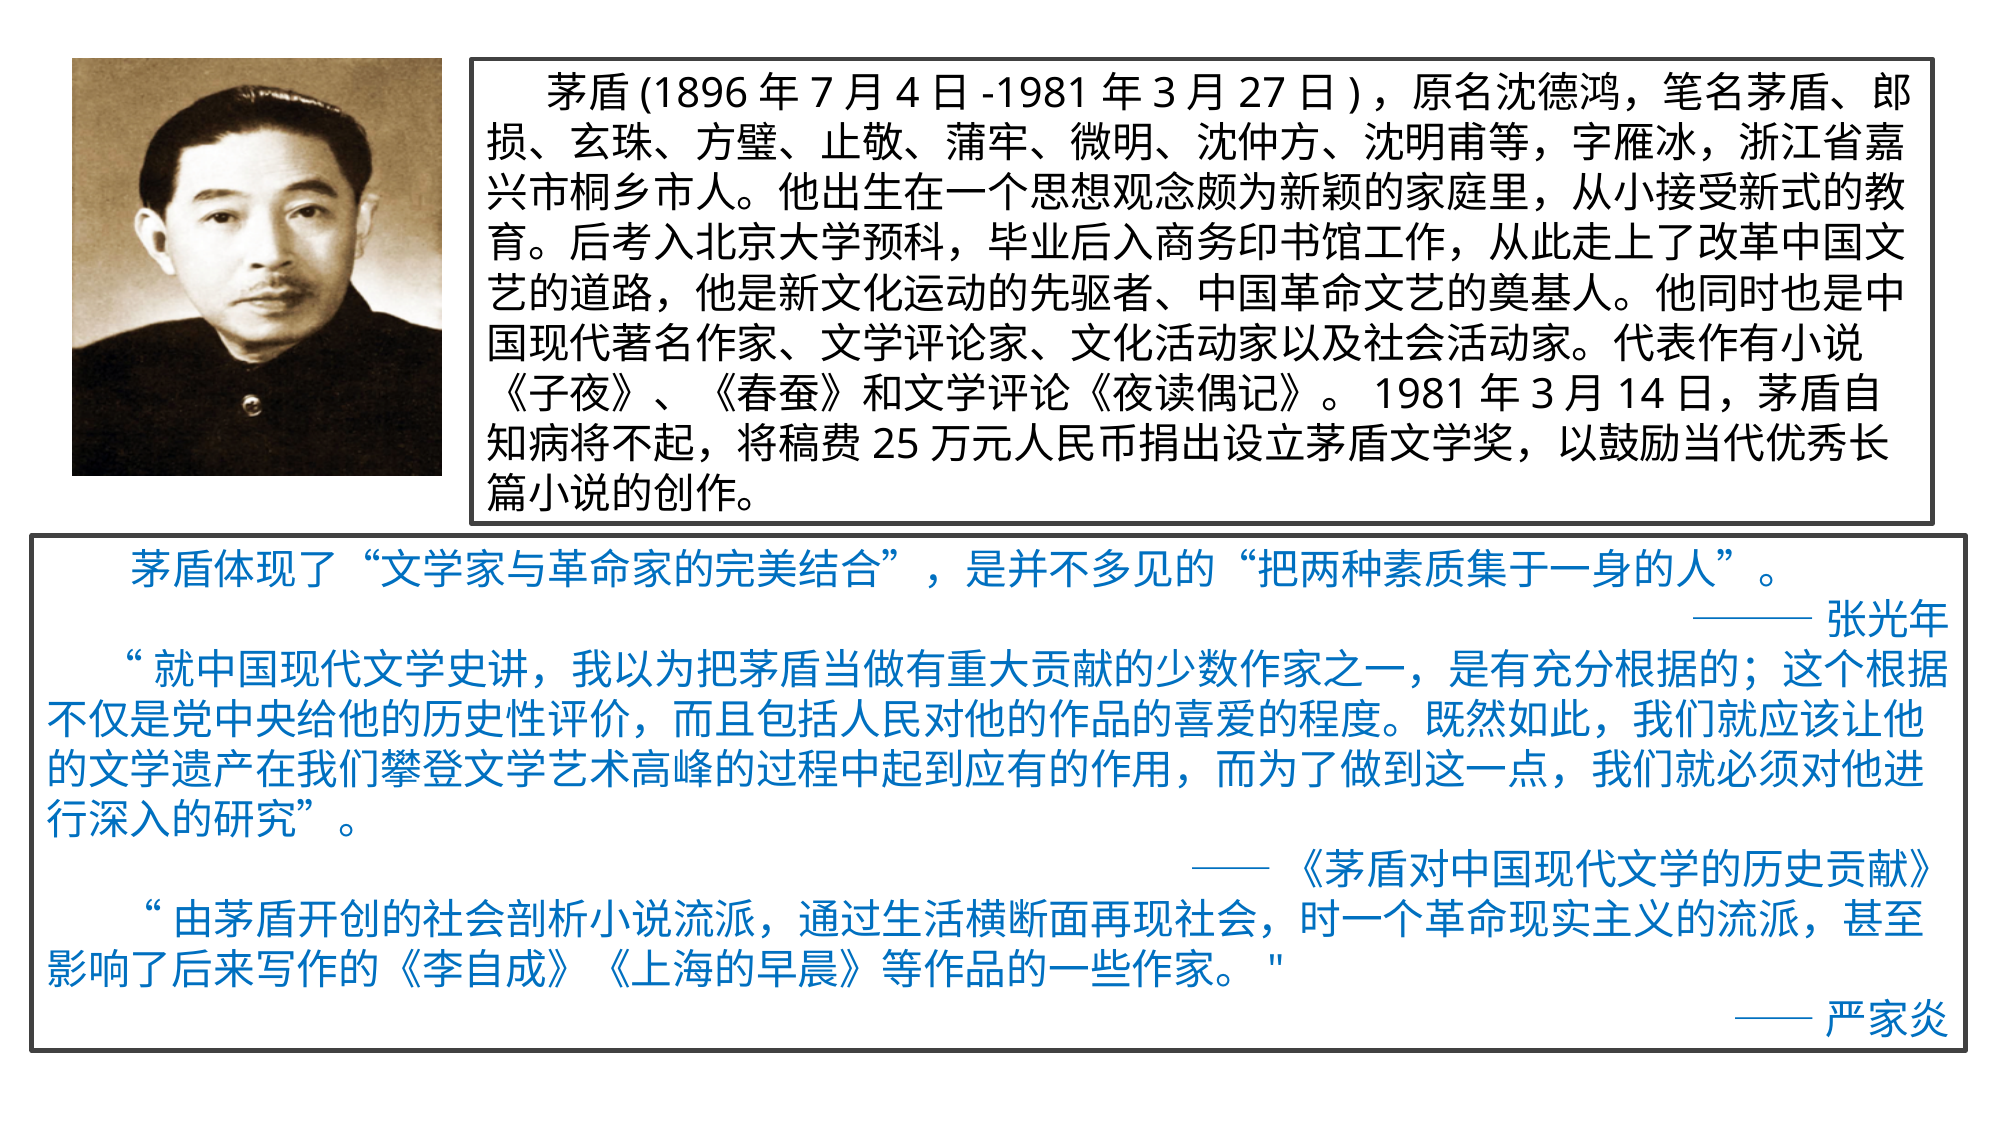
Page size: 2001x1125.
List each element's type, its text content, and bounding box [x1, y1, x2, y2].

text_box 茅盾体现了“文学家与革命家的完美结合”，是并不多见的“把两种素质集于一身的人”。 ———张光年 “就中国现代文学史讲，我以为把茅盾当做有重大贡献的少数作家之一，是有充分根据的；这个根据不仅是党中央给他的历史性评价，而且包括人民对他的作品的喜爱的程度。既然如此，我们就应该让他的文学遗产在我们攀登文学艺术高峰的过程中起到应有的作用，而为了做到这一点，我们就必须对他进行深入的研究”。 ——《茅盾对中国现代文学的历史贡献》 “由茅盾开创的社会剖析小说流派，通过生活横断面再现社会，时一个革命现实主义的流派，甚至影响了后来写作的《李自成》《上海的早晨》等作品的一些作家。" ——严家炎 [31, 535, 1966, 1051]
text_box 茅盾(1896年7月4日-1981年3月27日)，原名沈德鸿，笔名茅盾、郎损、玄珠、方璧、止敬、蒲牢、微明、沈仲方、沈明甫等，字雁冰，浙江省嘉兴市桐乡市人。他出生在一个思想观念颇为新颖的家庭里，从小接受新式的教育。后考入北京大学预科，毕业后入商务印书馆工作，从此走上了改革中国文艺的道路，他是新文化运动的先驱者、中国革命文艺的奠基人。他同时也是中国现代著名作家、文学评论家、文化活动家以及社会活动家。代表作有小说《子夜》、《春蚕》和文学评论《夜读偶记》。1981年3月14日，茅盾自知病将不起，将稿费25万元人民币捐出设立茅盾文学奖，以鼓励当代优秀长篇小说的创作。 [471, 58, 1933, 524]
picture [72, 58, 442, 476]
